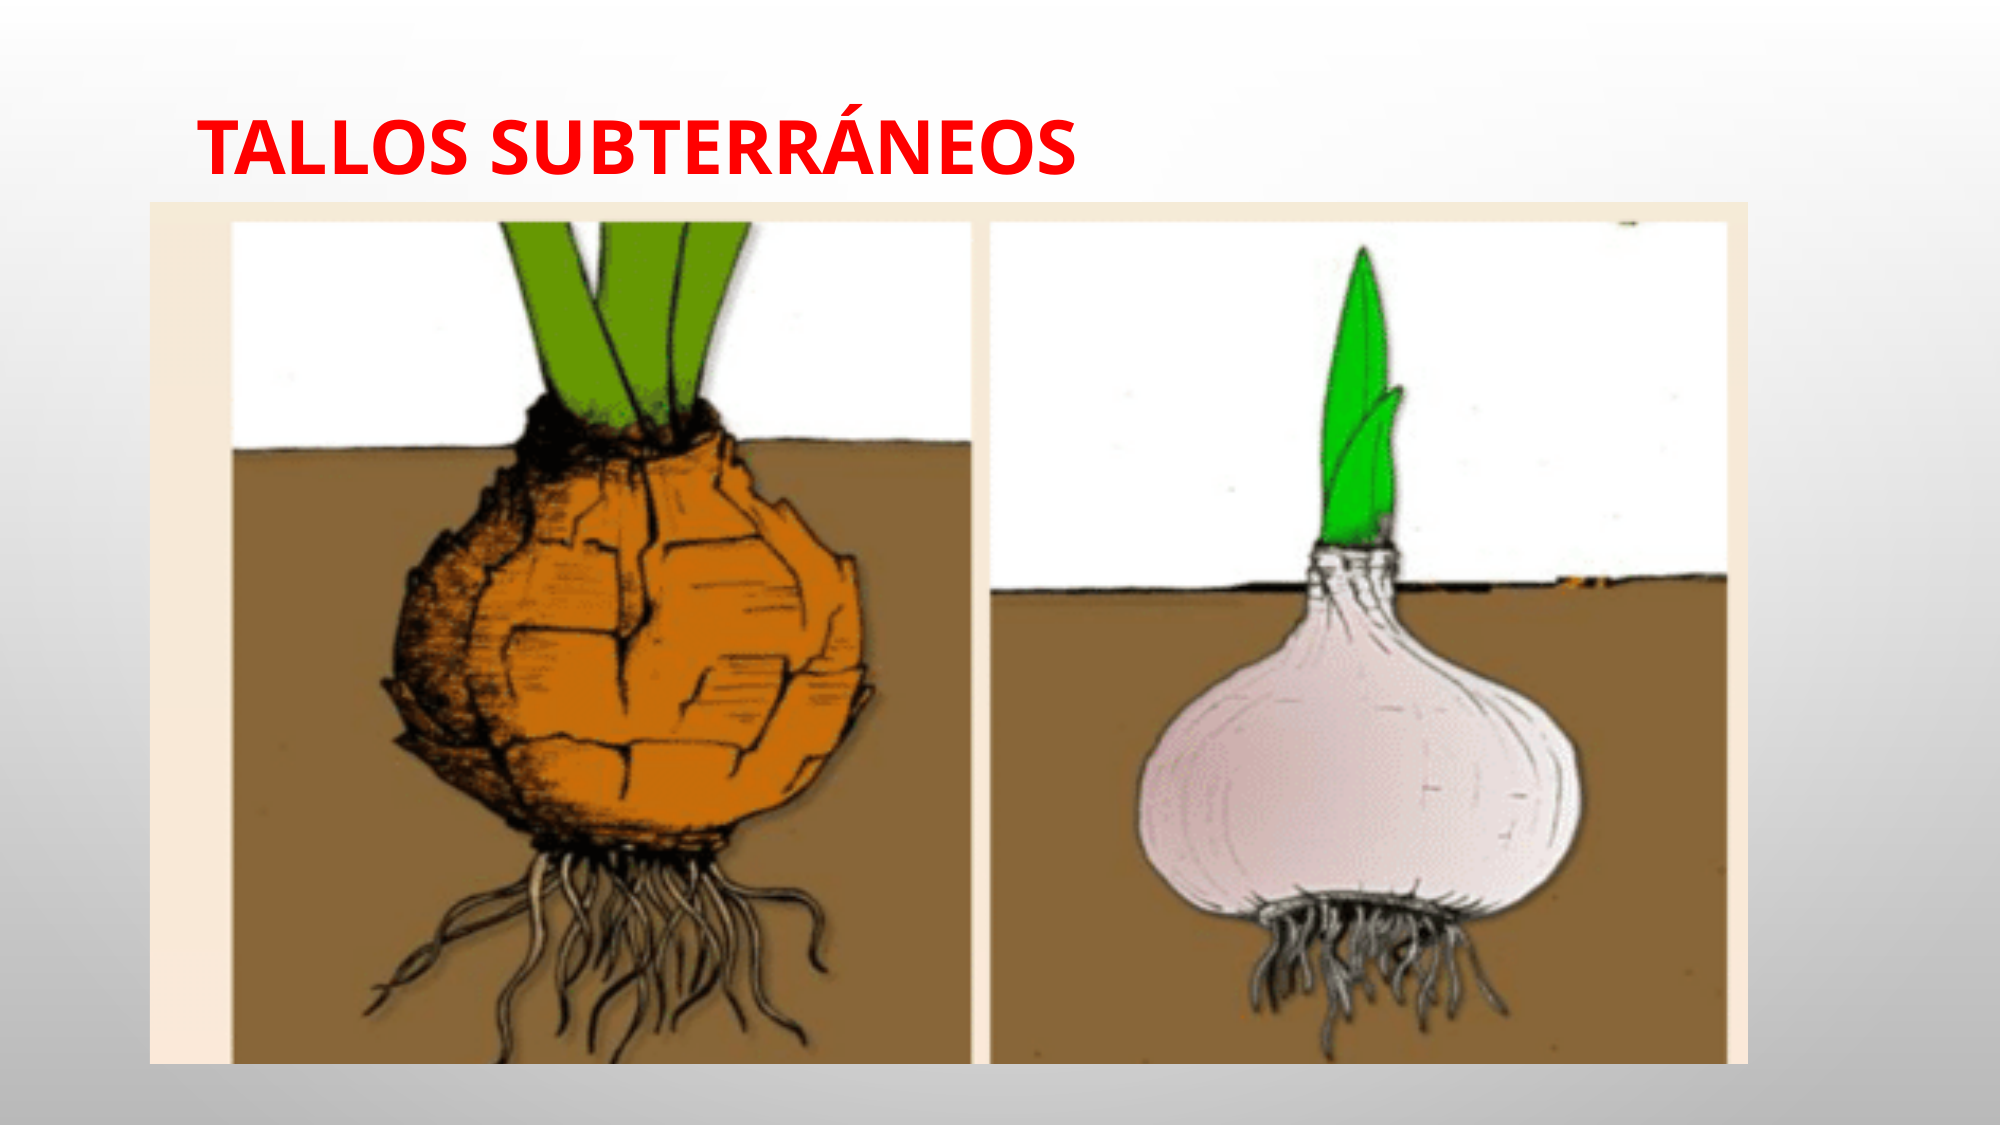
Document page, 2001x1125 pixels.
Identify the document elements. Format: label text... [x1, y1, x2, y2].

picture [0, 0, 2000, 1125]
text_box TALLOS SUBTERRÁNEOS [181, 92, 1181, 197]
